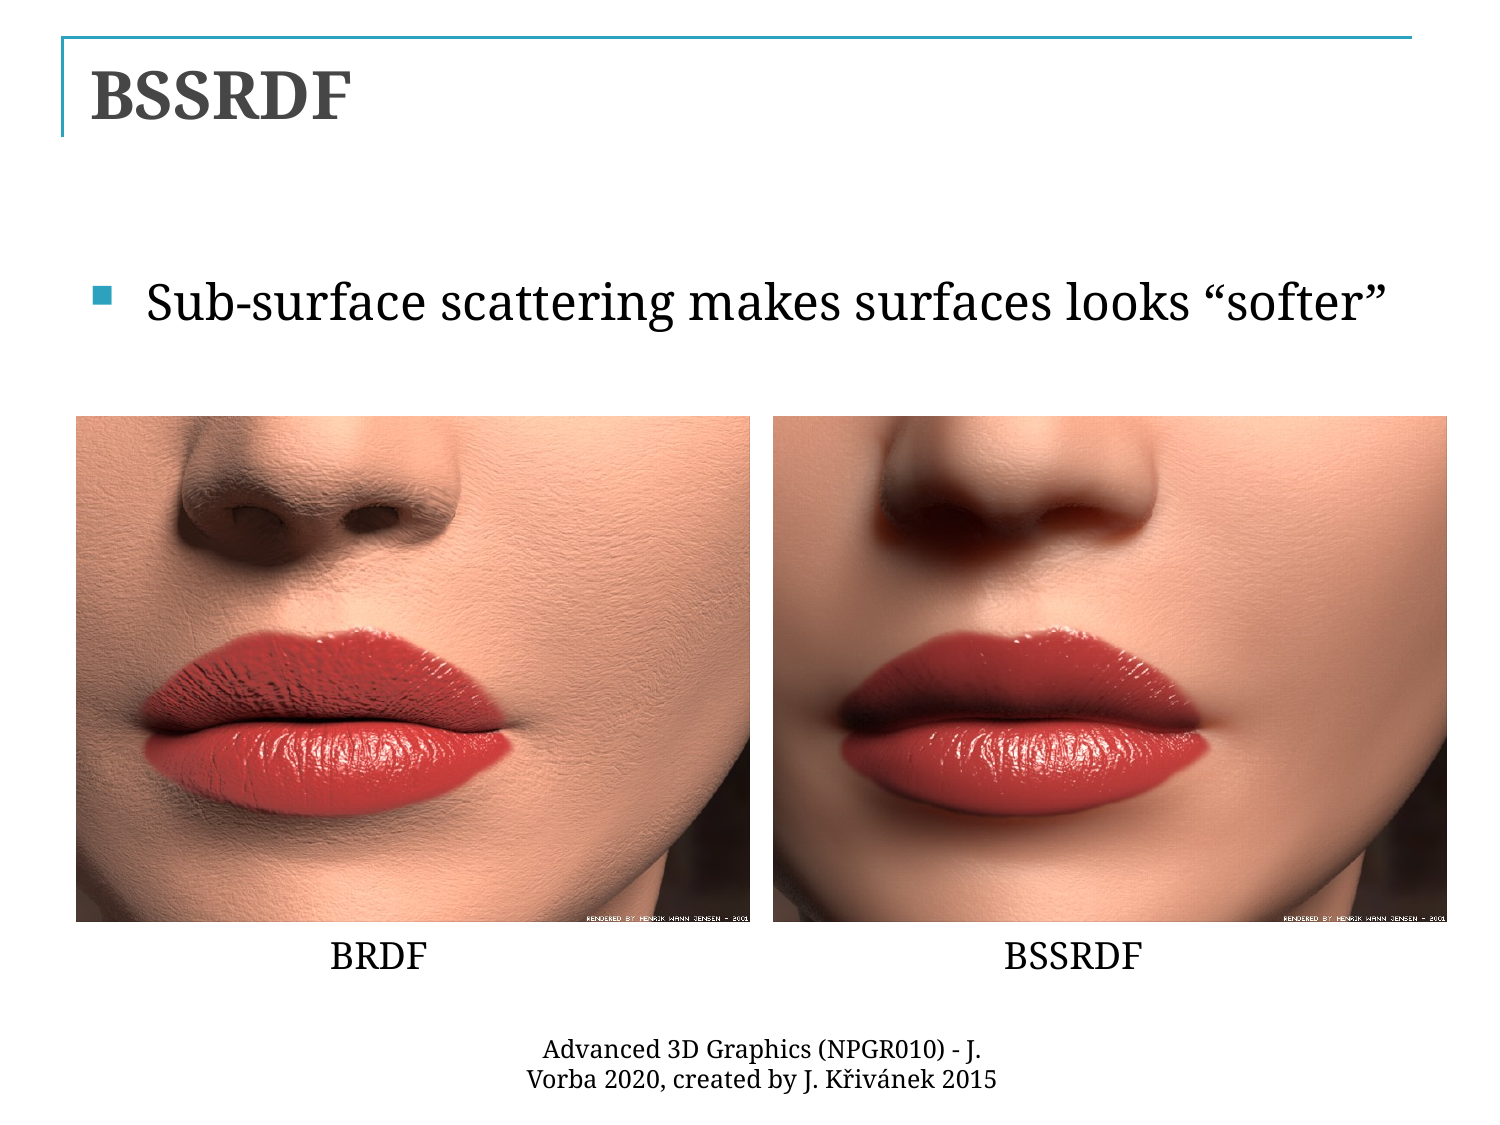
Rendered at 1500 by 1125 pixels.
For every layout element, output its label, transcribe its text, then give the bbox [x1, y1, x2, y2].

text_box BSSRDF [989, 929, 1159, 985]
text_box BRDF [315, 929, 444, 985]
picture [76, 416, 751, 922]
title BSSRDF [74, 45, 1426, 233]
footer Advanced 3D Graphics (NPGR010) - J. Vorba 2020, created by J. Křivánek 2015 [489, 1025, 1035, 1101]
list Sub-surface scattering makes surfaces looks “softer” [74, 262, 1426, 1006]
picture [773, 416, 1448, 922]
